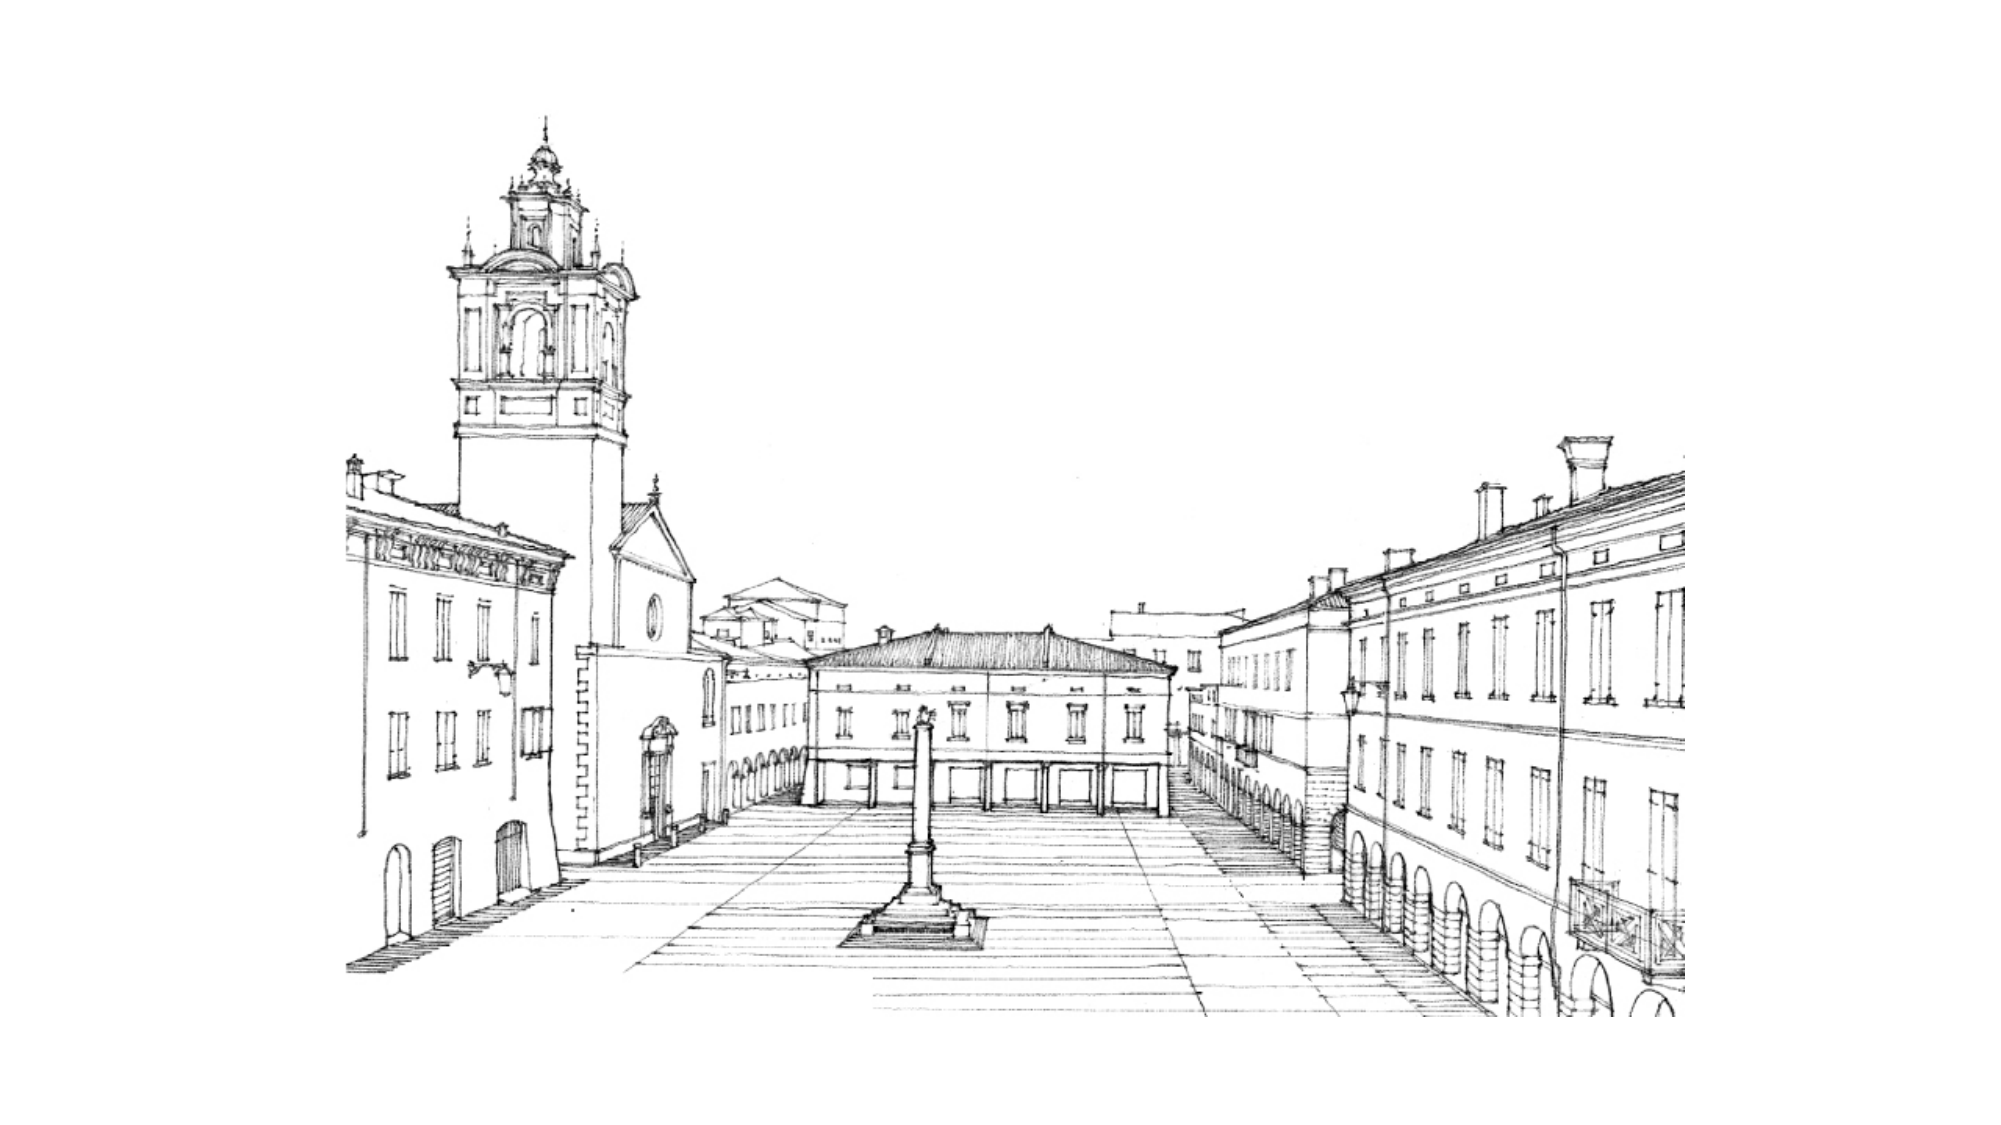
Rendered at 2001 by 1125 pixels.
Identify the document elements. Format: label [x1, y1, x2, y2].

picture [315, 108, 1685, 1017]
